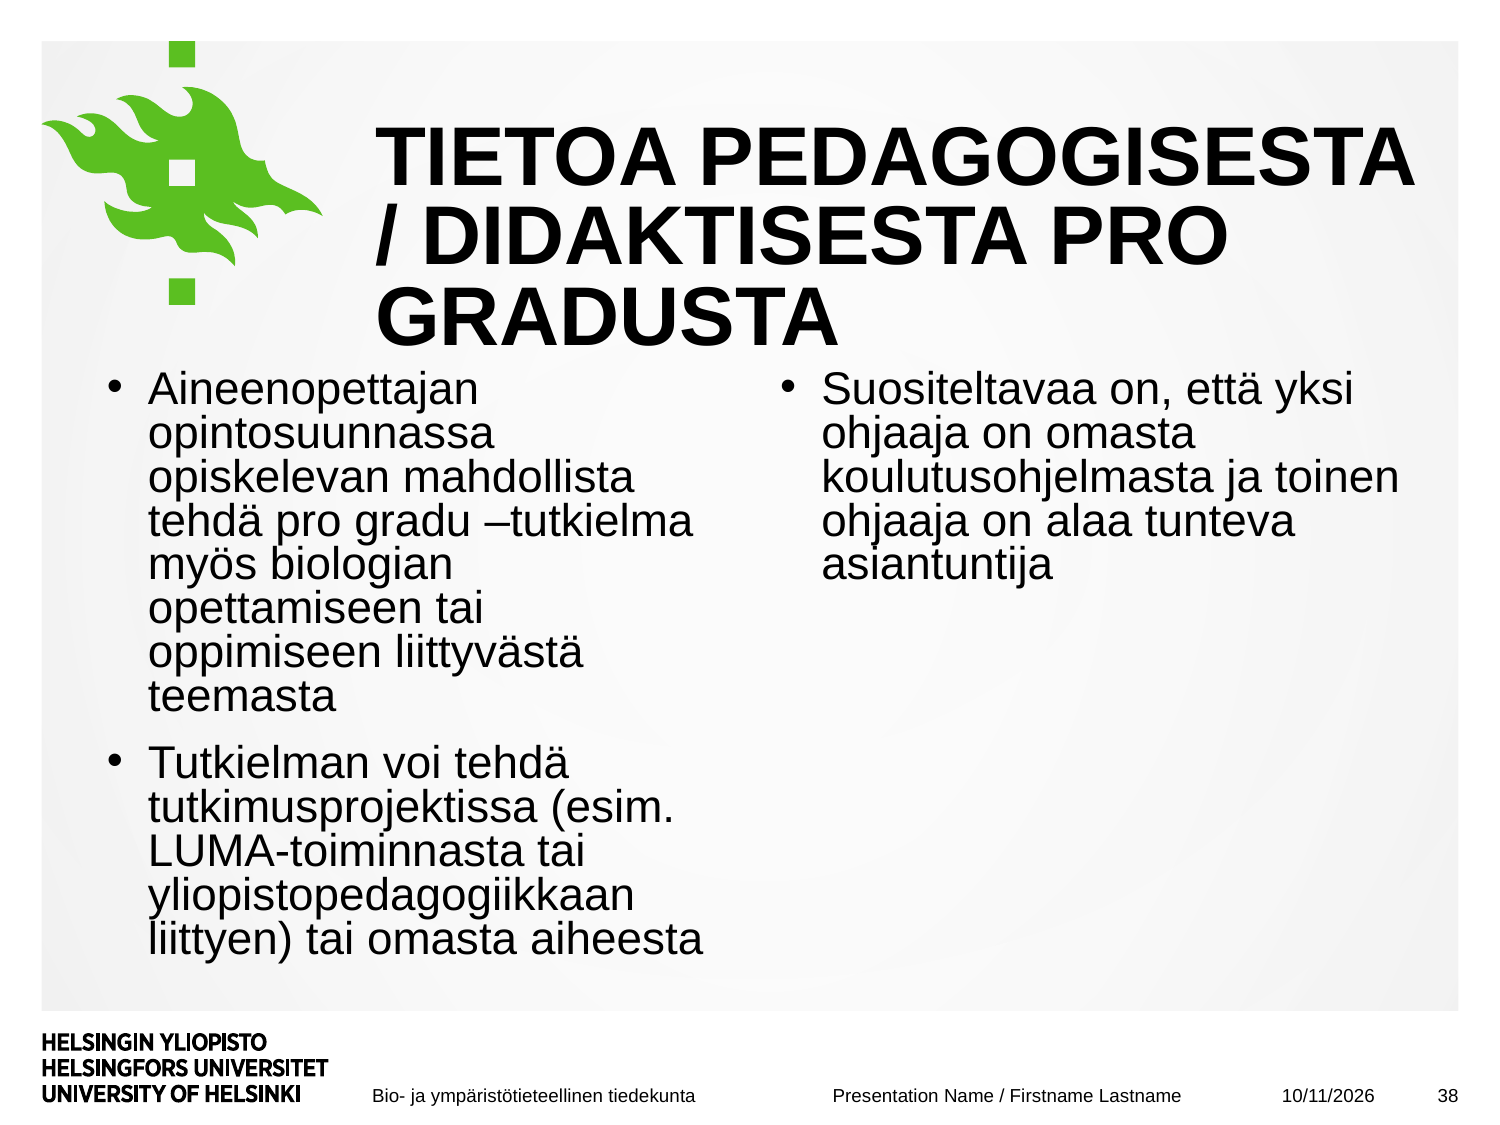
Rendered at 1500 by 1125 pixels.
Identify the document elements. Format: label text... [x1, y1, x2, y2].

list Suositeltavaa on, että yksi ohjaaja on omasta koulutusohjelmasta ja toinen ohjaaja on alaa tunteva asiantuntija [749, 361, 1448, 1000]
picture [41, 41, 1459, 1011]
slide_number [1262, 1010, 1374, 1106]
picture [169, 160, 195, 186]
slide_number 38 [1374, 1010, 1459, 1106]
footer Presentation Name / Firstname Lastname [832, 1011, 1294, 1107]
title Tietoa pedagogisesta / didaktisesta PRO GRADUSTA [359, 113, 1448, 319]
list Aineenopettajan opintosuunnassa opiskelevan mahdollista tehdä pro gradu –tutkielma myös biologian opettamiseen tai oppimiseen liittyvästä teemasta Tutkielman voi tehdä tutkimusprojektissa (esim. LUMA-toiminnasta tai yliopistopedagogiikkaan liittyen) tai omasta aiheesta [76, 361, 727, 1000]
